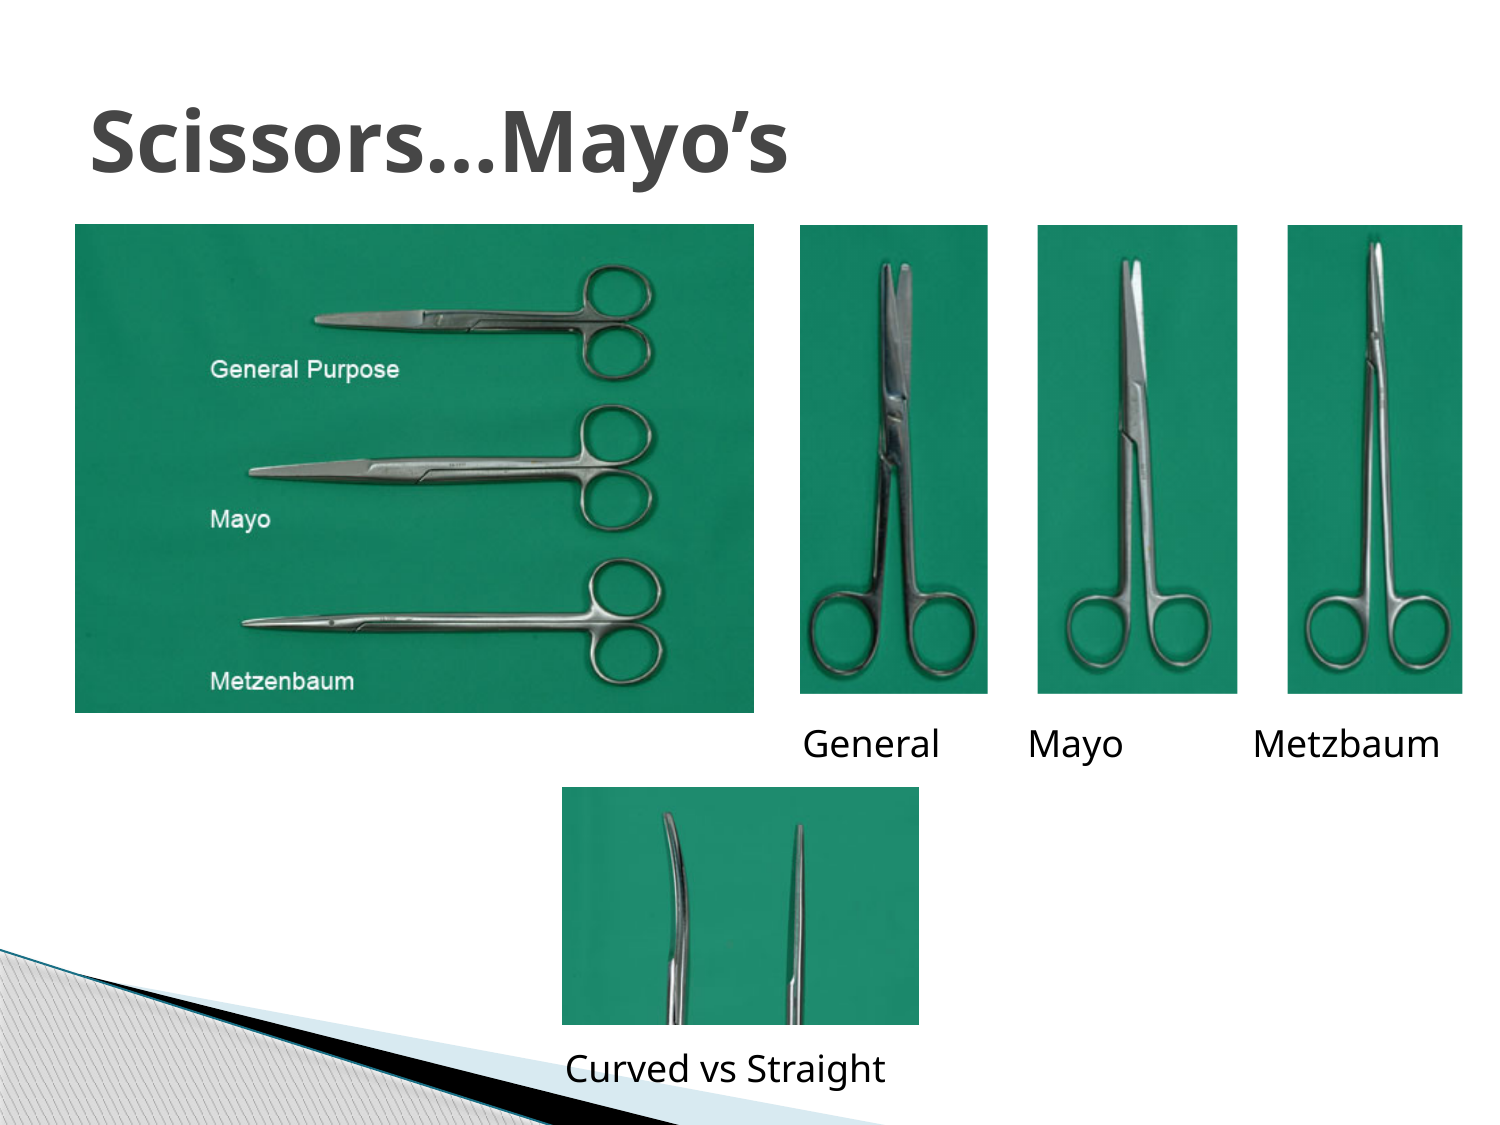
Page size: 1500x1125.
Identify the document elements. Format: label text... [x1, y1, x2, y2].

text_box General [787, 712, 988, 773]
title Scissors…Mayo’s [75, 45, 1425, 233]
text_box Metzbaum [1237, 712, 1463, 773]
text_box Curved vs Straight [549, 1037, 950, 1098]
picture [74, 224, 1500, 713]
picture [562, 787, 919, 1026]
text_box Mayo [1012, 712, 1213, 773]
